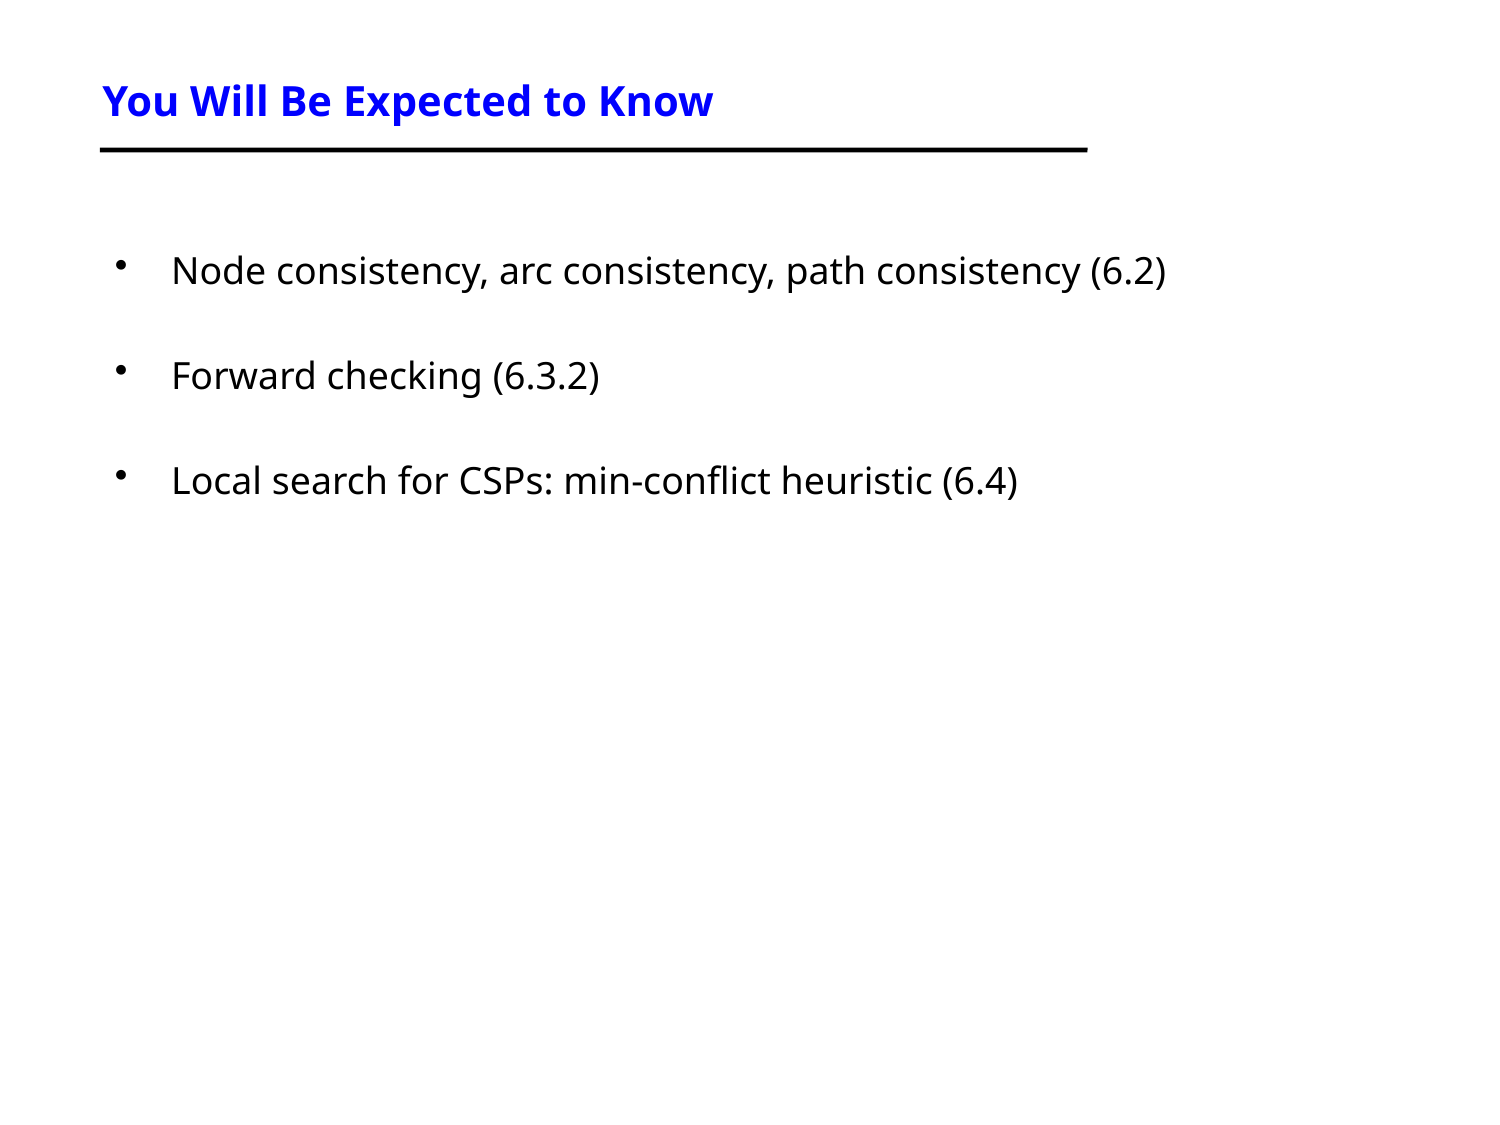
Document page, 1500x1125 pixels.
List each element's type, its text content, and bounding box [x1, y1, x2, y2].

title You Will Be Expected to Know [87, 50, 1363, 150]
list Node consistency, arc consistency, path consistency (6.2) Forward checking (6.3.2) Local search for CSPs: min-conflict heuristic (6.4) [99, 187, 1388, 1013]
